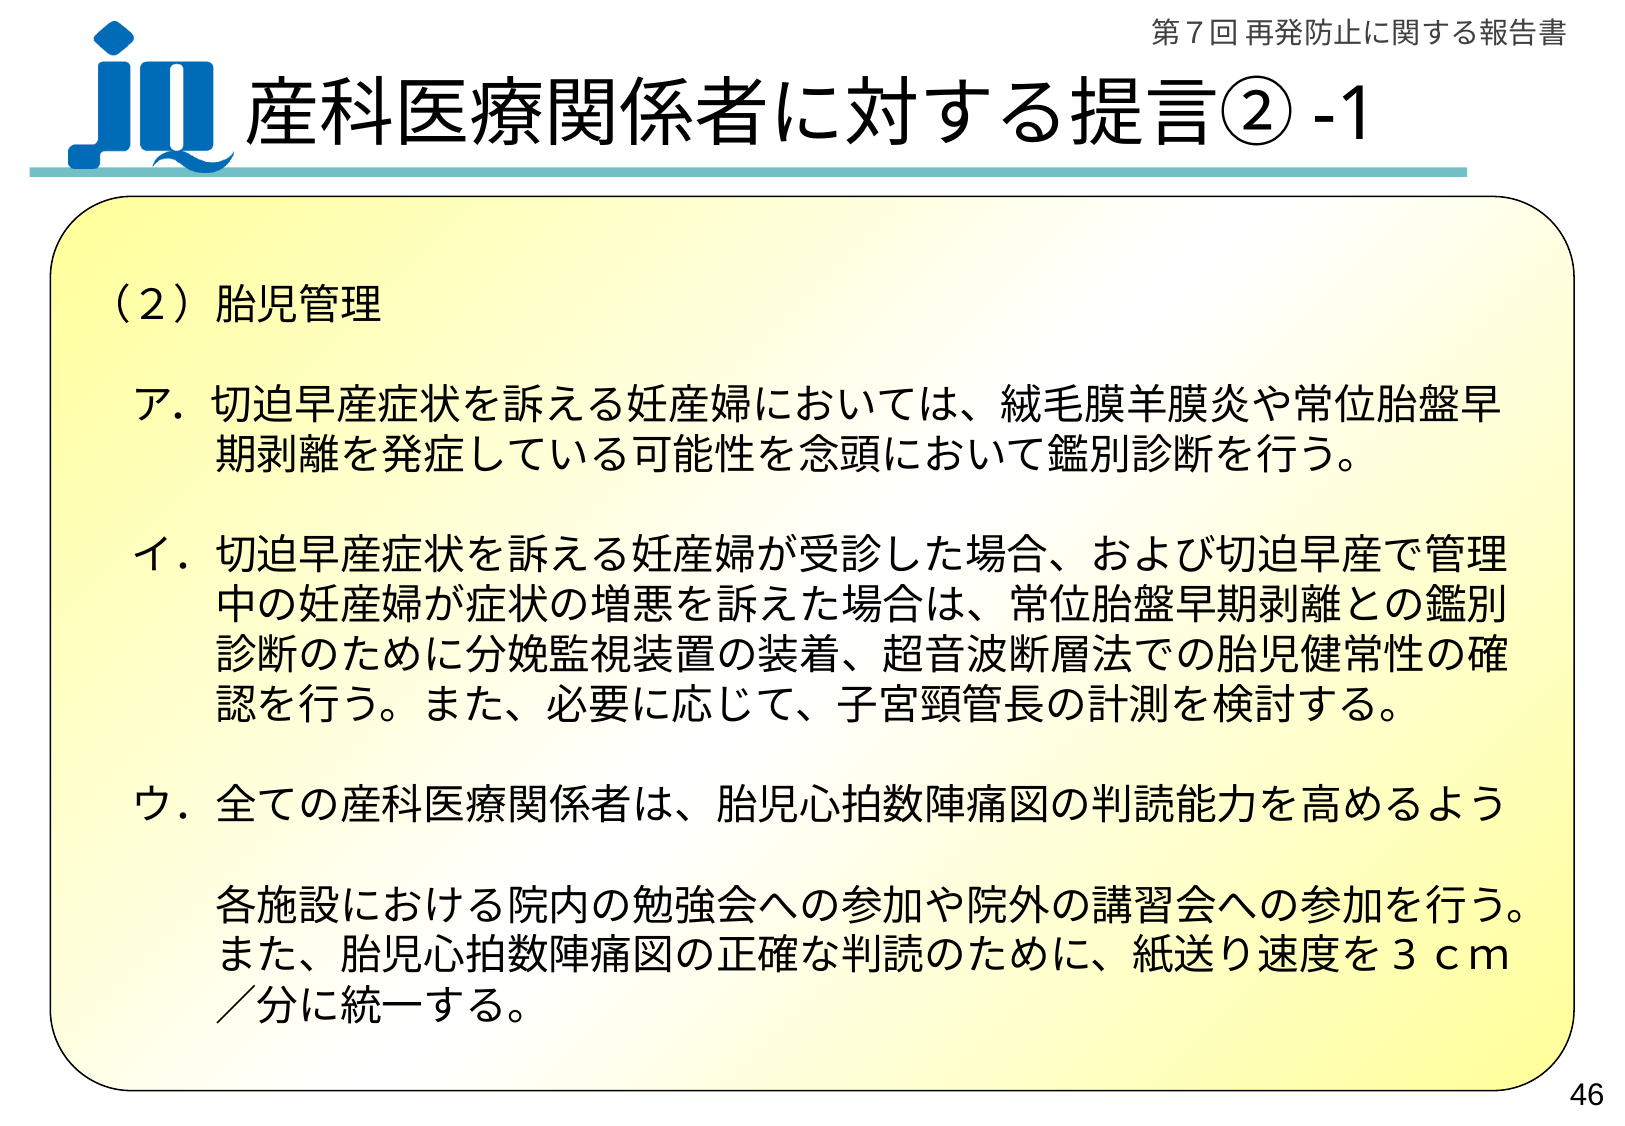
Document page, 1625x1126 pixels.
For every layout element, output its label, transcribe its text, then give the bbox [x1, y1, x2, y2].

picture [68, 21, 234, 173]
text_box （２）胎児管理 ア．切迫早産症状を訴える妊産婦においては、絨毛膜羊膜炎や常位胎盤早 期剥離を発症している可能性を念頭において鑑別診断を行う。 イ．切迫早産症状を訴える妊産婦が受診した場合、および切迫早産で管理 中の妊産婦が症状の増悪を訴えた場合は、常位胎盤早期剥離との鑑別 診断のために分娩監視装置の装着、超音波断層法での胎児健常性の確 認を行う。また、必要に応じて、子宮頸管長の計測を検討する。 ウ．全ての産科医療関係者は、胎児心拍数陣痛図の判読能力を高めるよう 各施設における院内の勉強会への参加や院外の講習会への参加を行う。 また、胎児心拍数陣痛図の正確な判読のために、紙送り速度を3ｃｍ ／分に統一する。 [50, 196, 1575, 1091]
slide_number 45 [1241, 1066, 1621, 1126]
title 産科医療関係者に対する提言②-1 [219, 56, 1406, 163]
